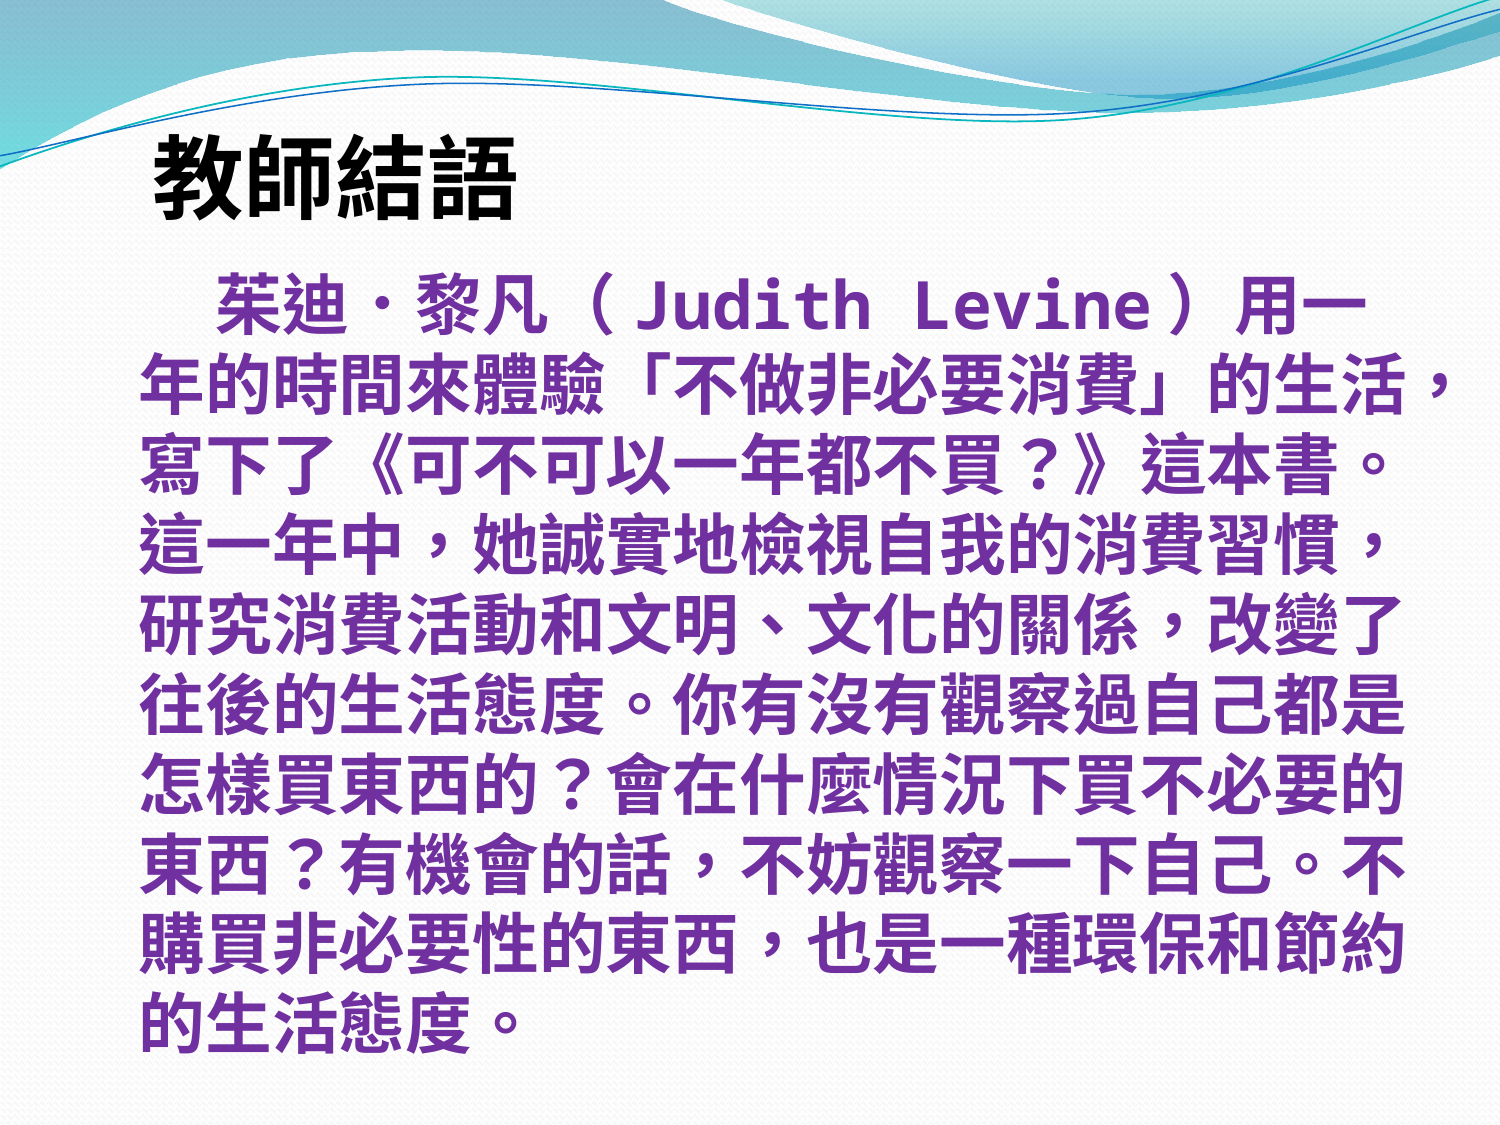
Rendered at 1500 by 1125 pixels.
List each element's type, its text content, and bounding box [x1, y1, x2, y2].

text_box 教師結語 [137, 113, 535, 239]
text_box 茱迪．黎凡（Judith Levine）用一年的時間來體驗「不做非必要消費」的生活，寫下了《可不可以一年都不買？》這本書。這一年中，她誠實地檢視自我的消費習慣，研究消費活動和文明、文化的關係，改變了往後的生活態度。你有沒有觀察過自己都是怎樣買東西的？會在什麼情況下買不必要的東西？有機會的話，不妨觀察一下自己。不購買非必要性的東西，也是一種環保和節約的生活態度。 [123, 255, 1424, 1125]
